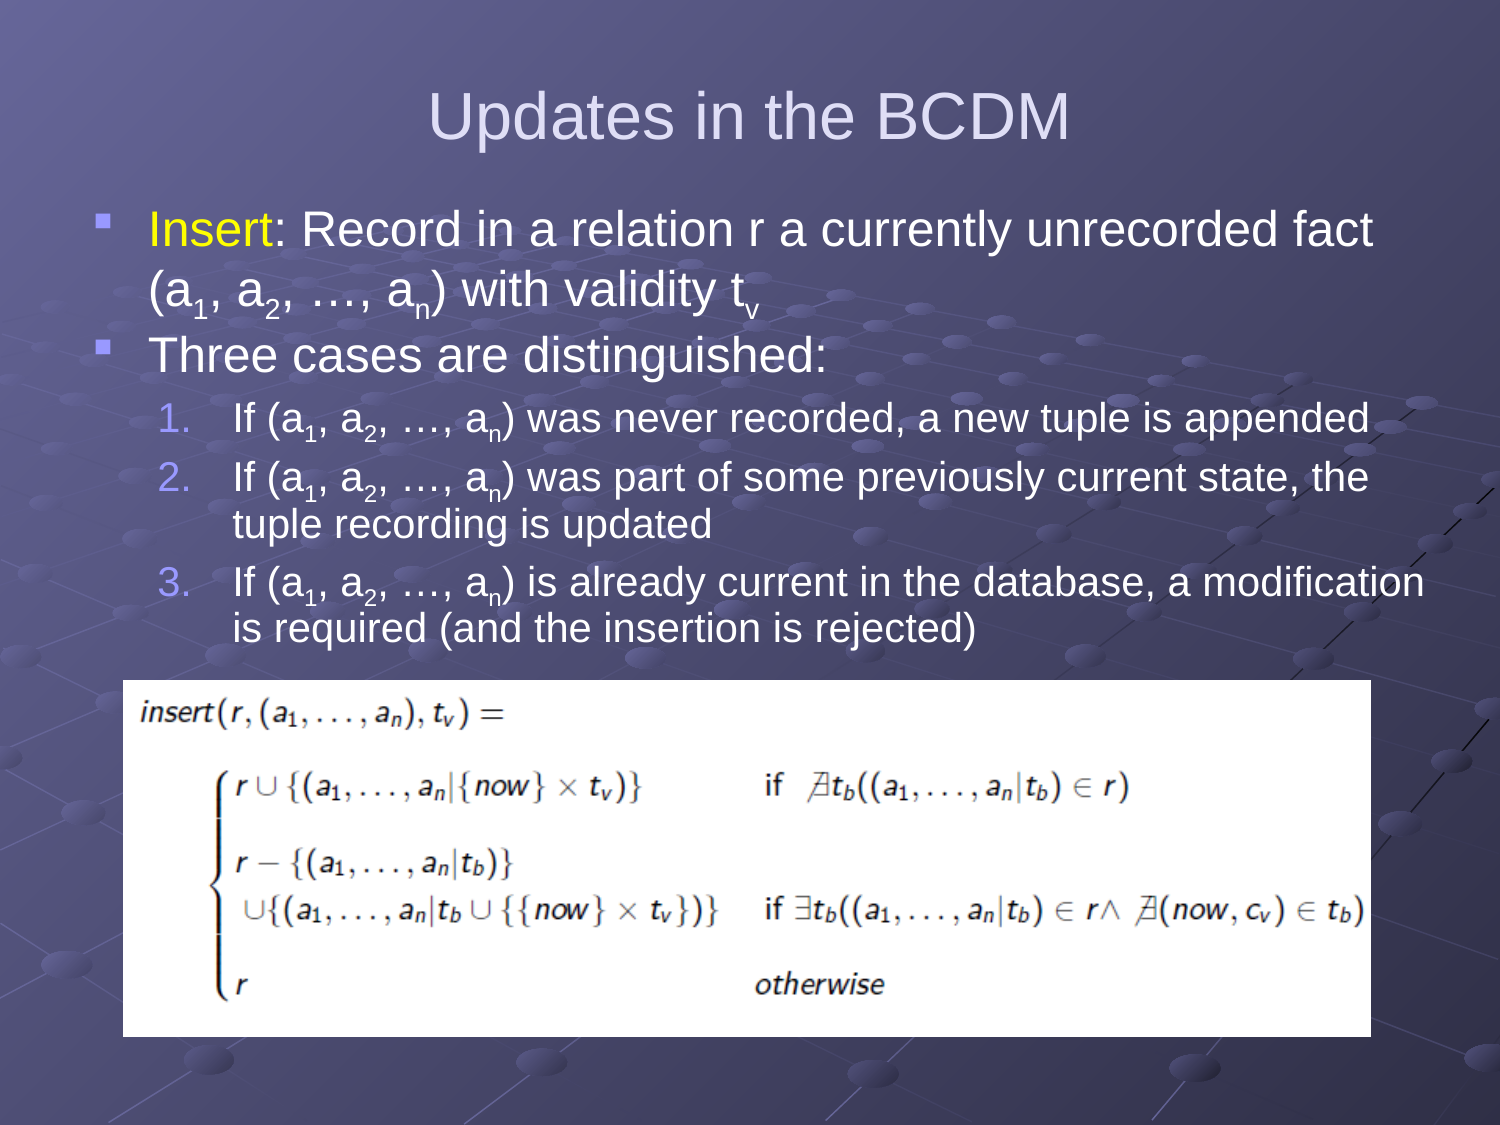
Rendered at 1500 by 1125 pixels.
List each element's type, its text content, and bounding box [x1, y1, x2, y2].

list Insert: Record in a relation r a currently unrecorded fact (a1, a2, …, an) with validity tv Three cases are distinguished: If (a1, a2, …, an) was never recorded, a new tuple is appended If (a1, a2, …, an) was part of some previously current state, the tuple recording is updated If (a1, a2, …, an) is already current in the database, a modification is required (and the insertion is rejected) [76, 196, 1451, 1071]
title Updates in the BCDM [74, 18, 1426, 207]
picture [123, 680, 1371, 1038]
